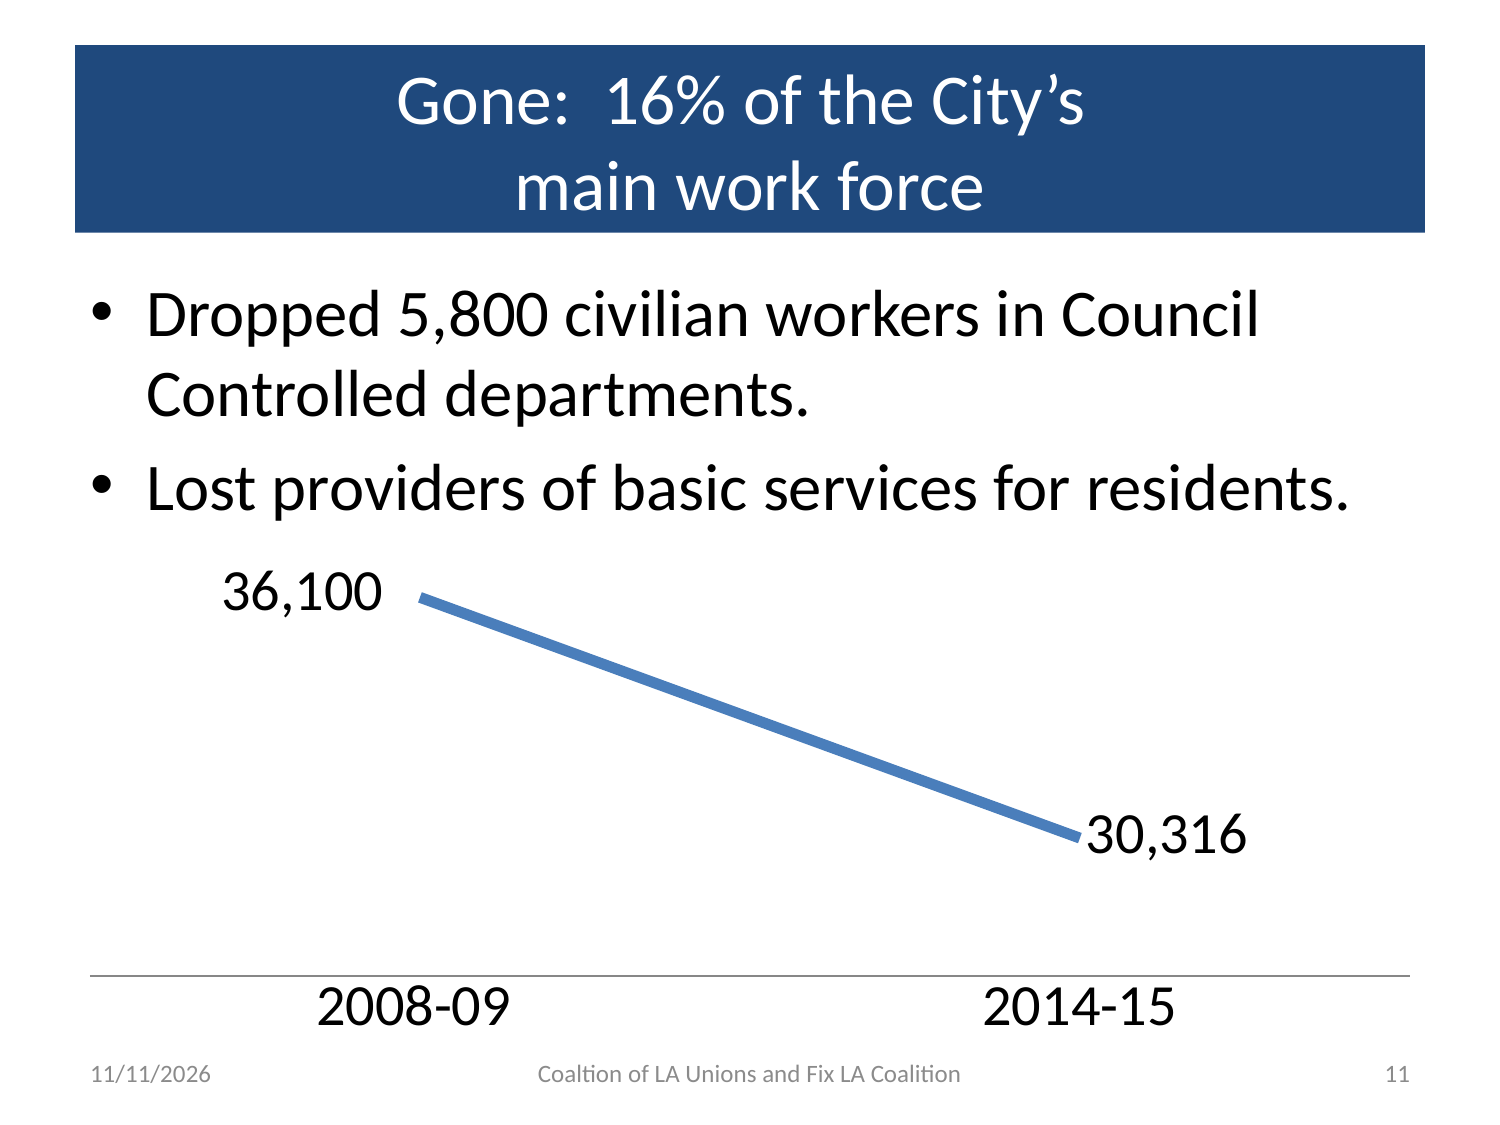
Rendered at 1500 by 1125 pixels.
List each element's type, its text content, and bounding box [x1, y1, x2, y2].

slide_number 11 [1074, 1060, 1425, 1103]
chart [62, 549, 1438, 1051]
list Dropped 5,800 civilian workers in Council Controlled departments. Lost providers of basic services for residents. [75, 262, 1425, 548]
footer Coaltion of LA Unions and Fix LA Coalition [512, 1060, 988, 1103]
title Gone: 16% of the City’s main work force [75, 45, 1425, 233]
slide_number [75, 1060, 425, 1103]
